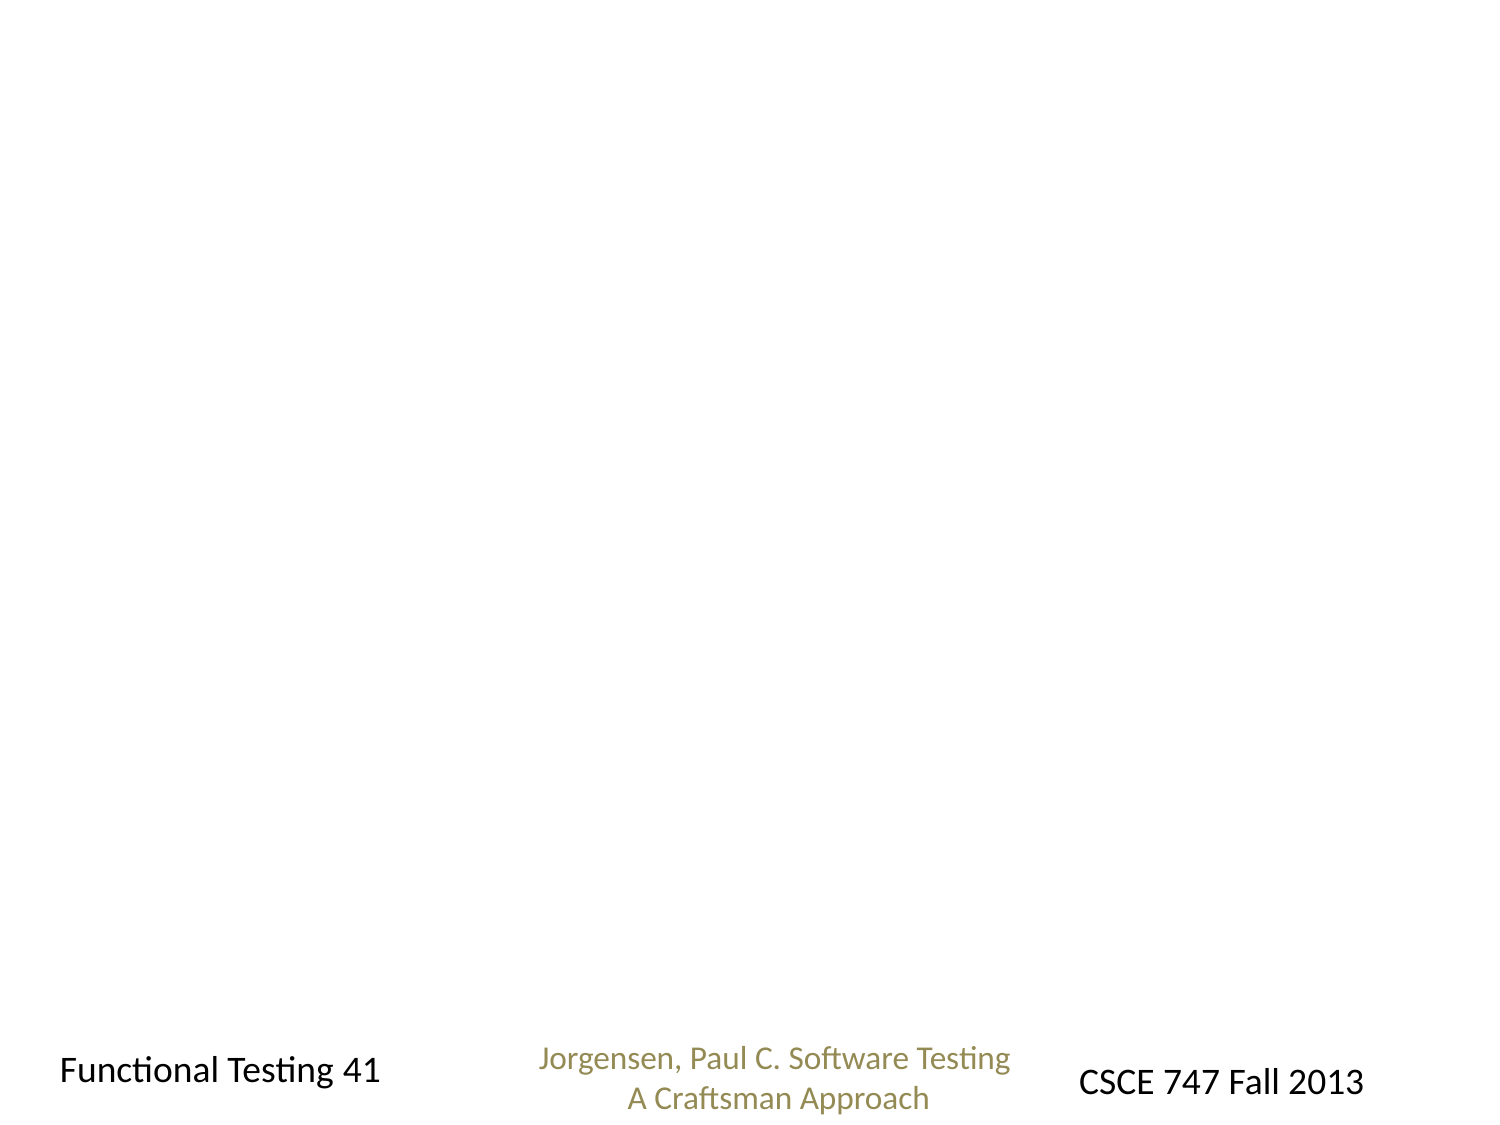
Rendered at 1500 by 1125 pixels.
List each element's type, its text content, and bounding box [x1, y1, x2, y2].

text_box Jorgensen, Paul C. Software Testing A Craftsman Approach [524, 1029, 1034, 1124]
